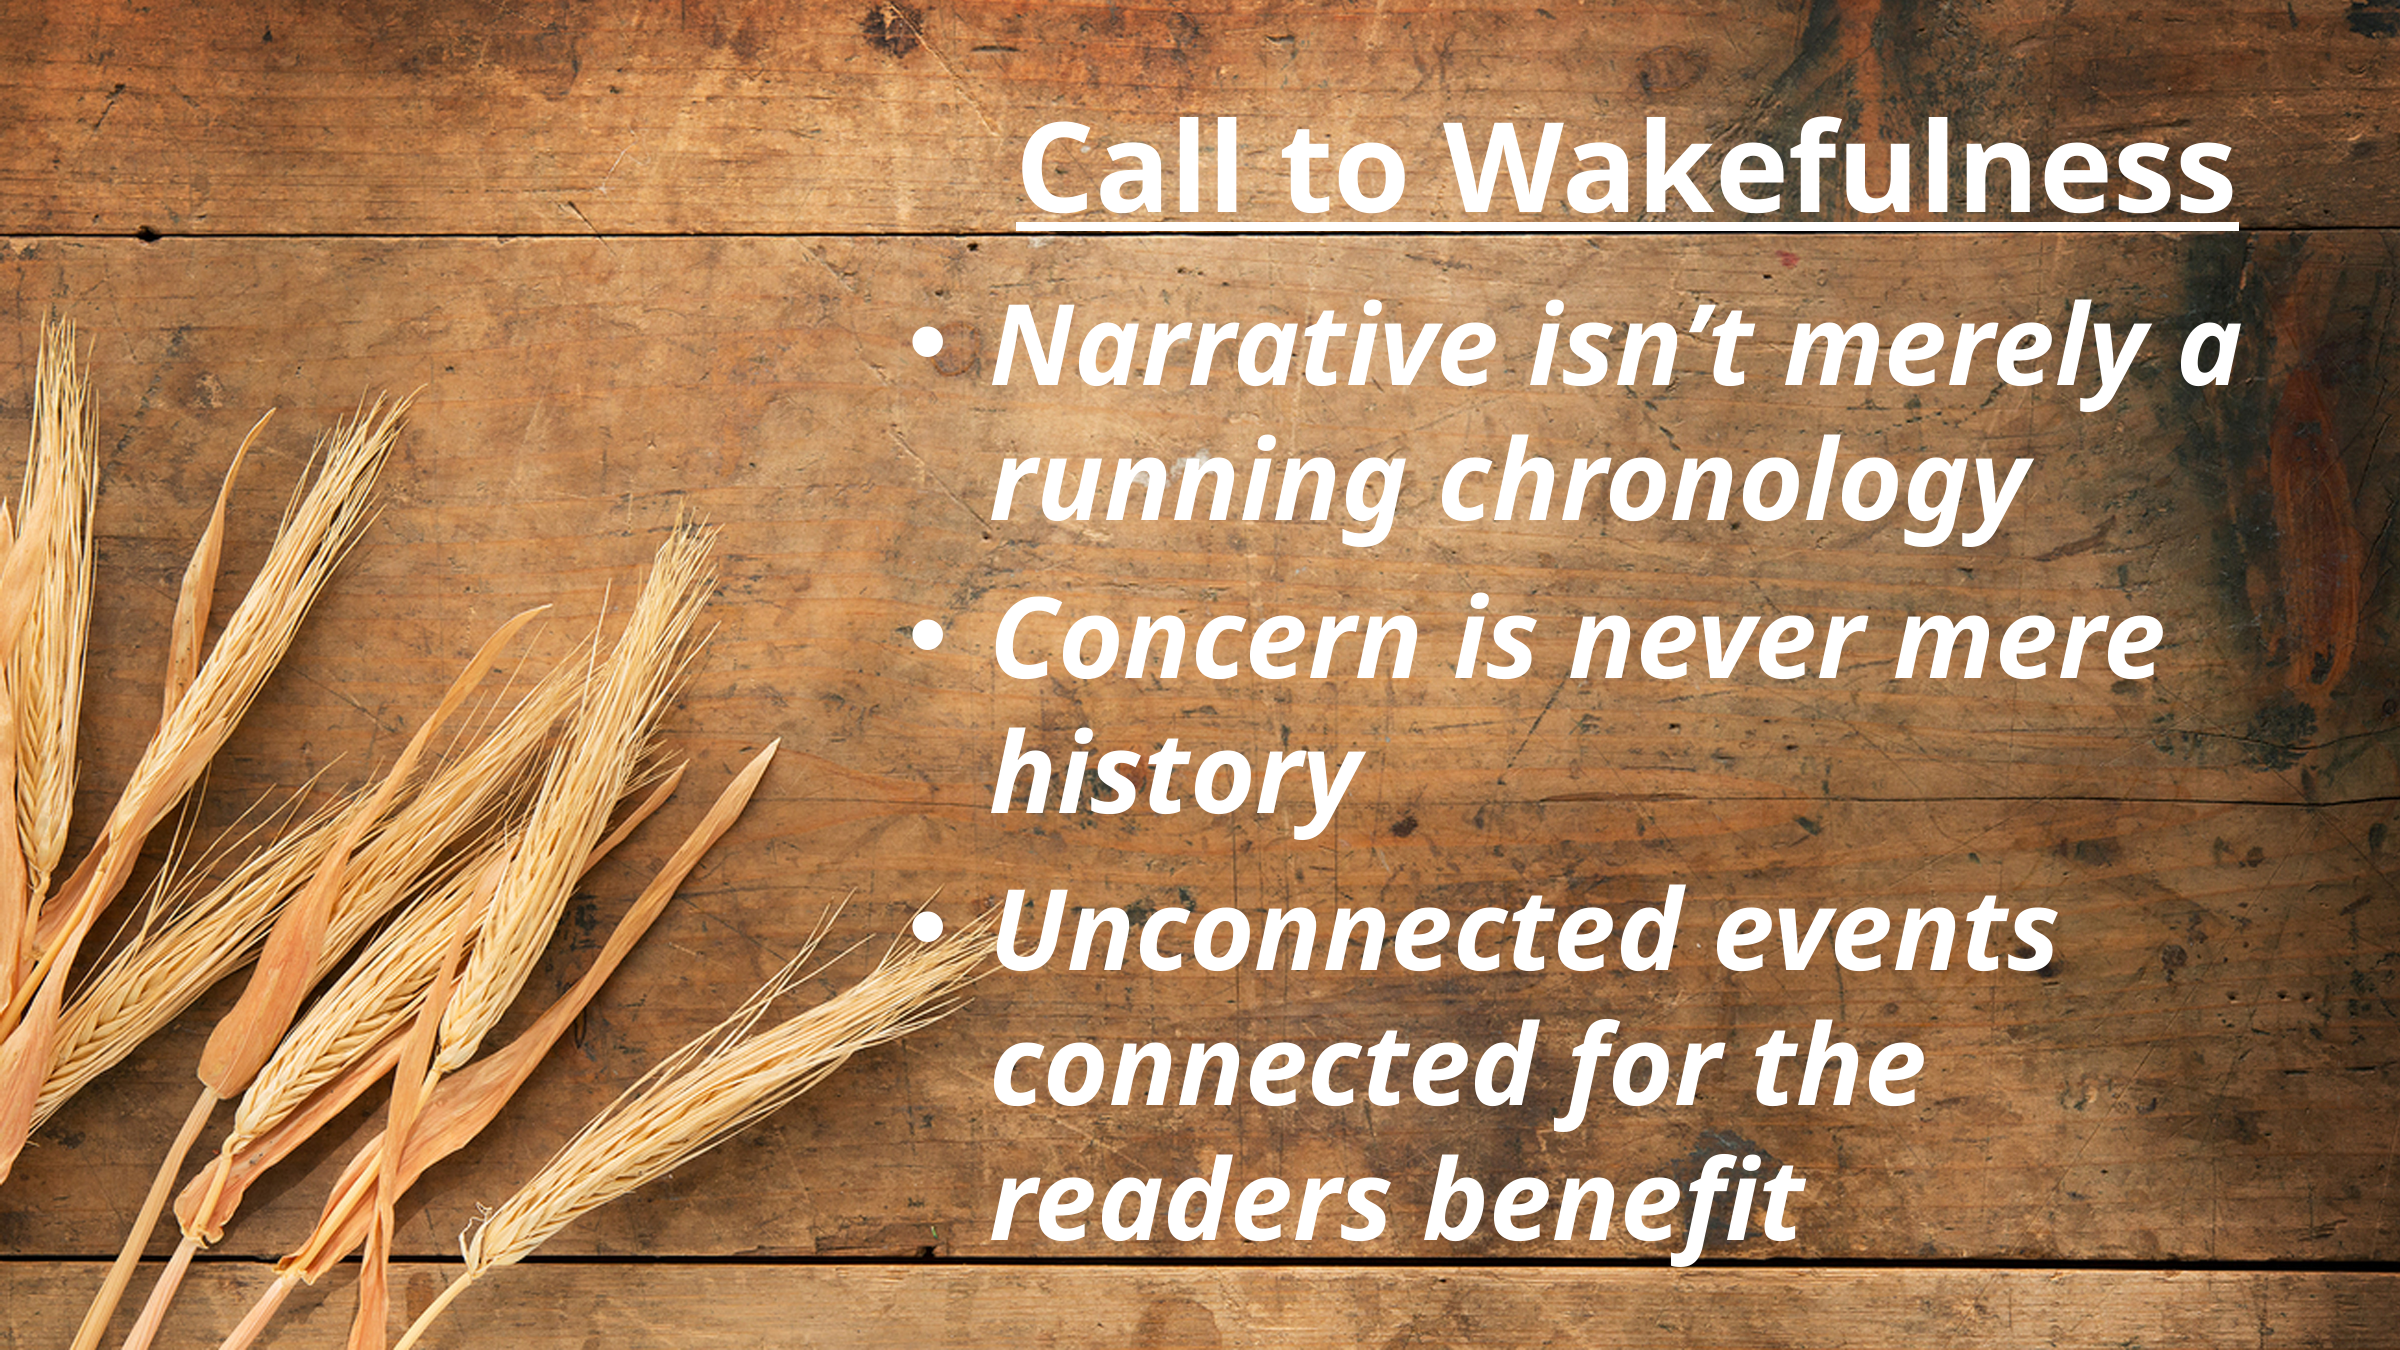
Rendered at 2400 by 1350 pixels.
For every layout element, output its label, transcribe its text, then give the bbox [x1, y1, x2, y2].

title Call to Wakefulness [887, 50, 2368, 262]
list Narrative isn’t merely a running chronology Concern is never mere history Unconnected events connected for the readers benefit [887, 262, 2368, 1350]
picture [0, 0, 2400, 1350]
